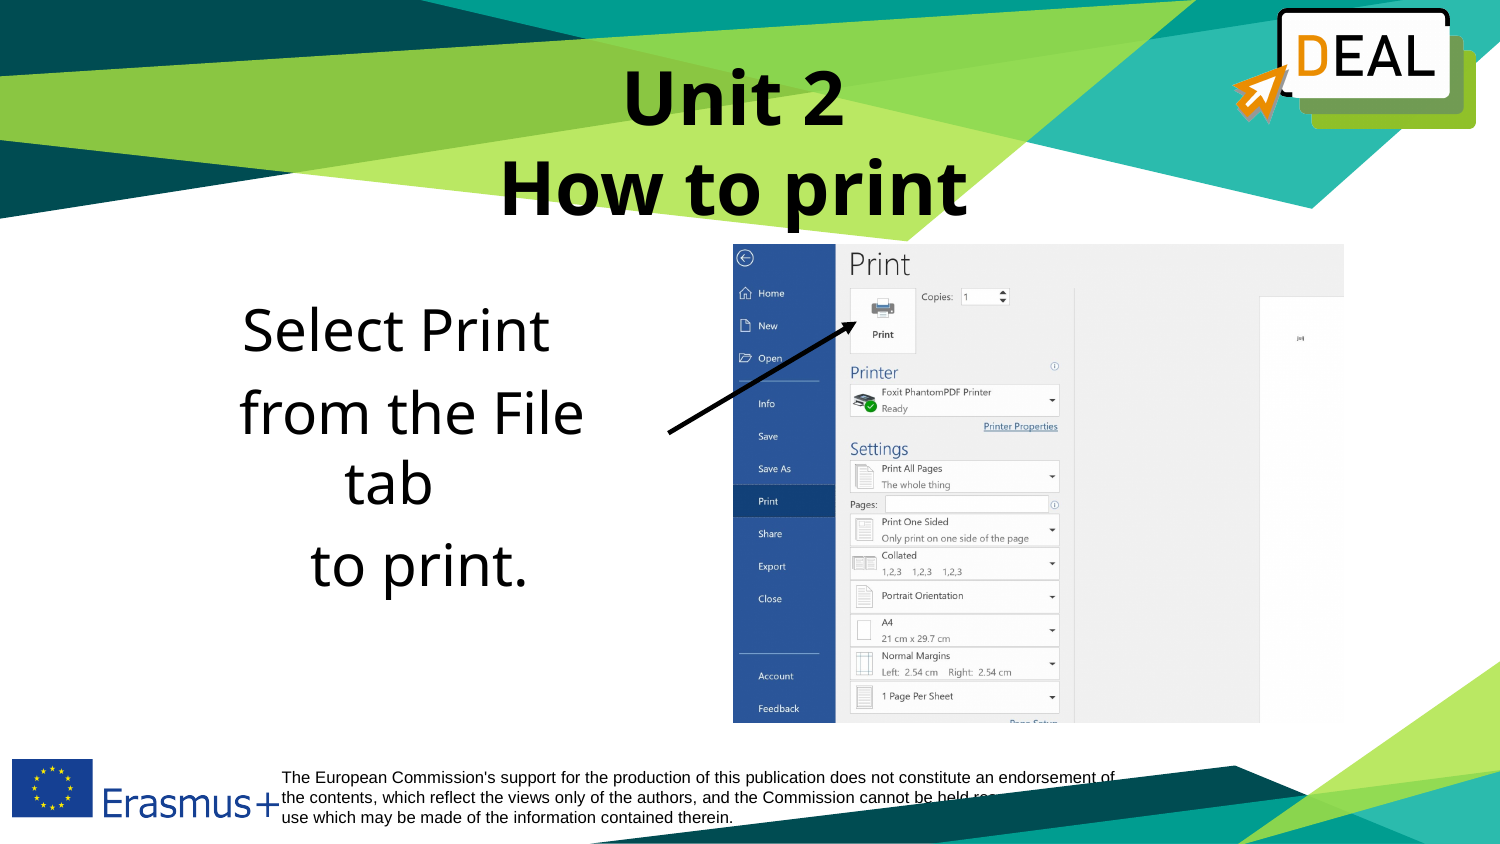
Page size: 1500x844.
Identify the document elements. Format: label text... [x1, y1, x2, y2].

title Unit 2 How to print [64, 35, 1403, 196]
picture [733, 244, 1344, 723]
list Select Print from the File tab to print. [168, 205, 659, 620]
picture [12, 759, 279, 818]
picture [1232, 8, 1476, 129]
